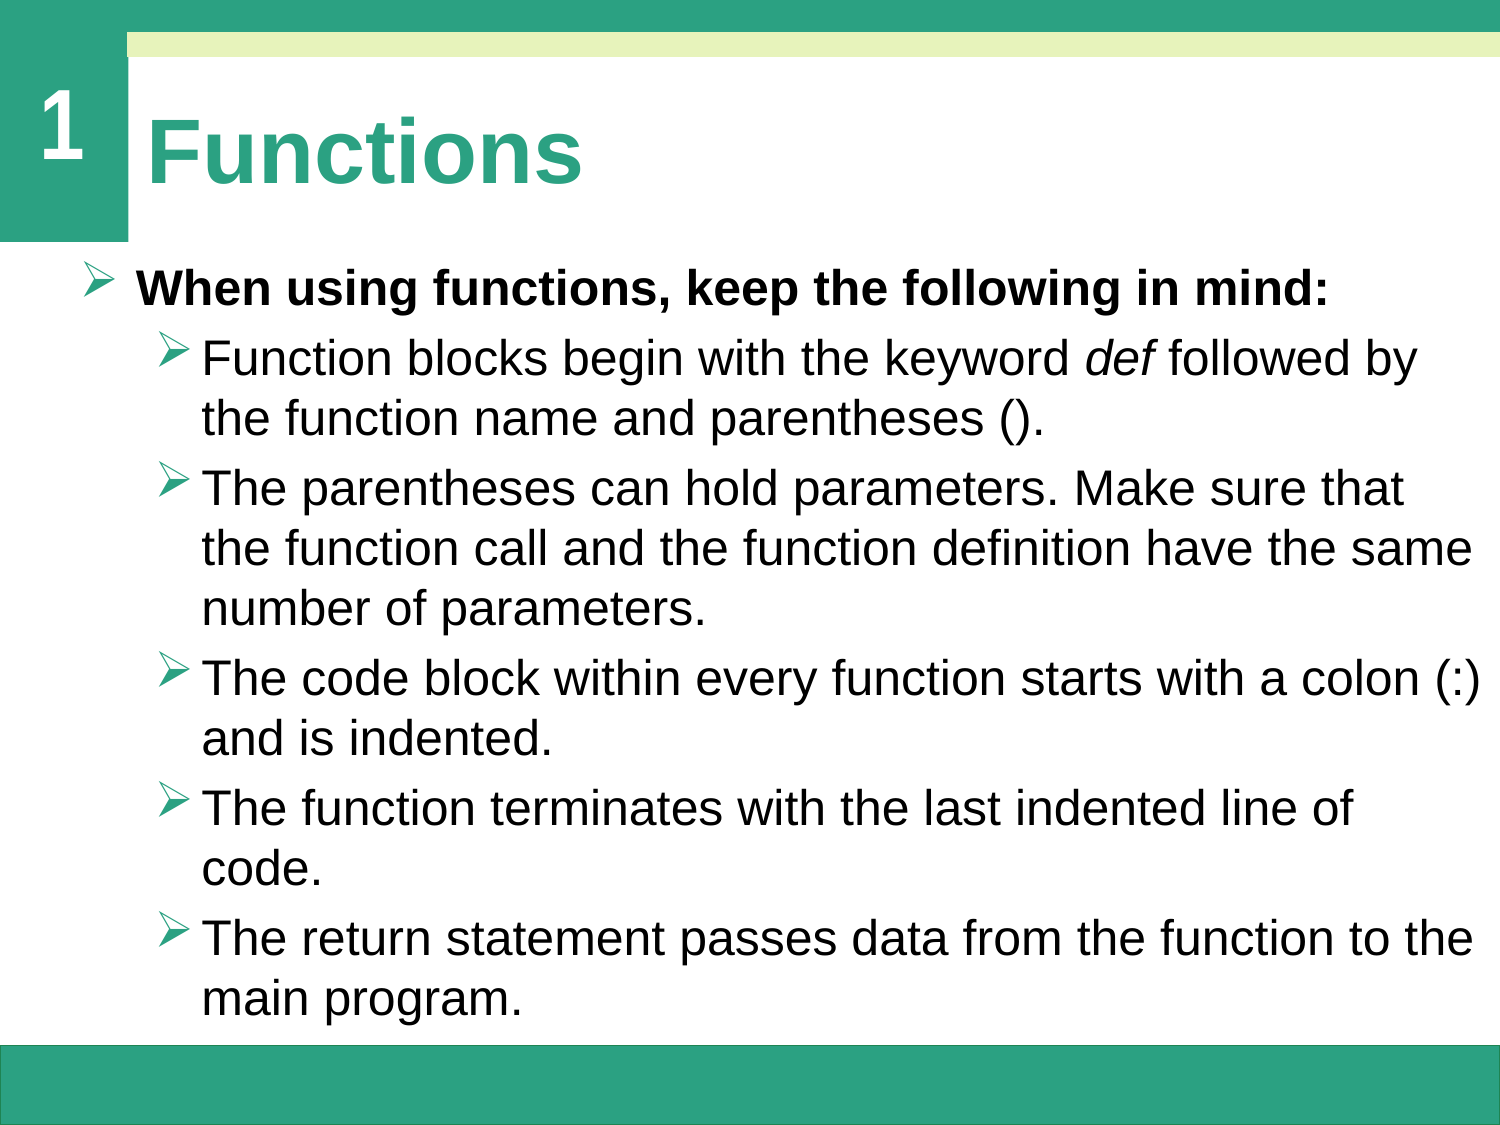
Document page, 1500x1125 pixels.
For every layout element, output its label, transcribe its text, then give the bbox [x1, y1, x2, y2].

list When using functions, keep the following in mind: Function blocks begin with the keyword def followed by the function name and parentheses (). The parentheses can hold parameters. Make sure that the function call and the function definition have the same number of parameters. The code block within every function starts with a colon (:) and is indented. The function terminates with the last indented line of code. The return statement passes data from the function to the main program. [64, 247, 1500, 1038]
title Functions [131, 60, 1500, 234]
